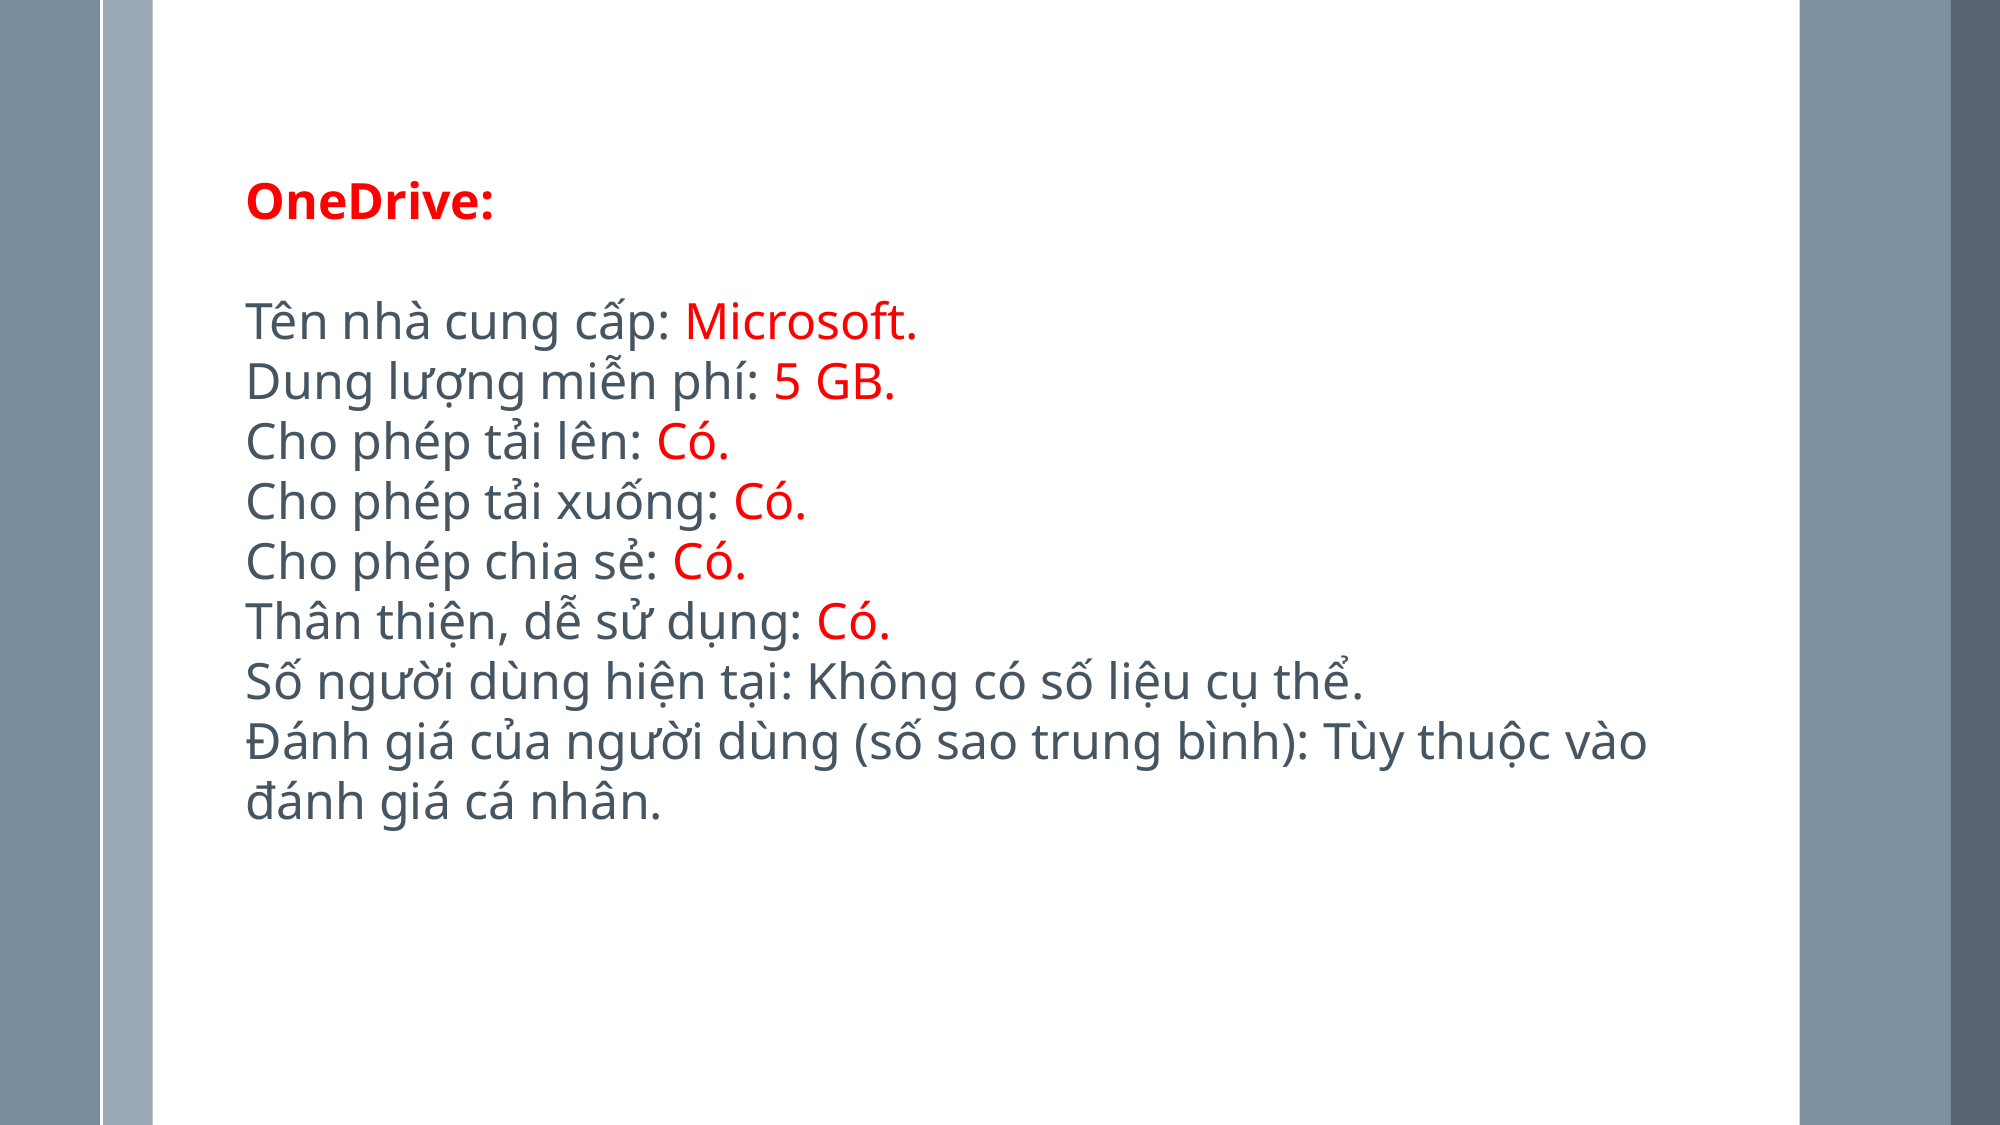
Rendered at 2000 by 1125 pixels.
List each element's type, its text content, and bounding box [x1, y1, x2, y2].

text_box OneDrive: Tên nhà cung cấp: Microsoft. Dung lượng miễn phí: 5 GB. Cho phép tải lên: Có. Cho phép tải xuống: Có. Cho phép chia sẻ: Có. Thân thiện, dễ sử dụng: Có. Số người dùng hiện tại: Không có số liệu cụ thể. Đánh giá của người dùng (số sao trung bình): Tùy thuộc vào đánh giá cá nhân. [230, 162, 1769, 838]
